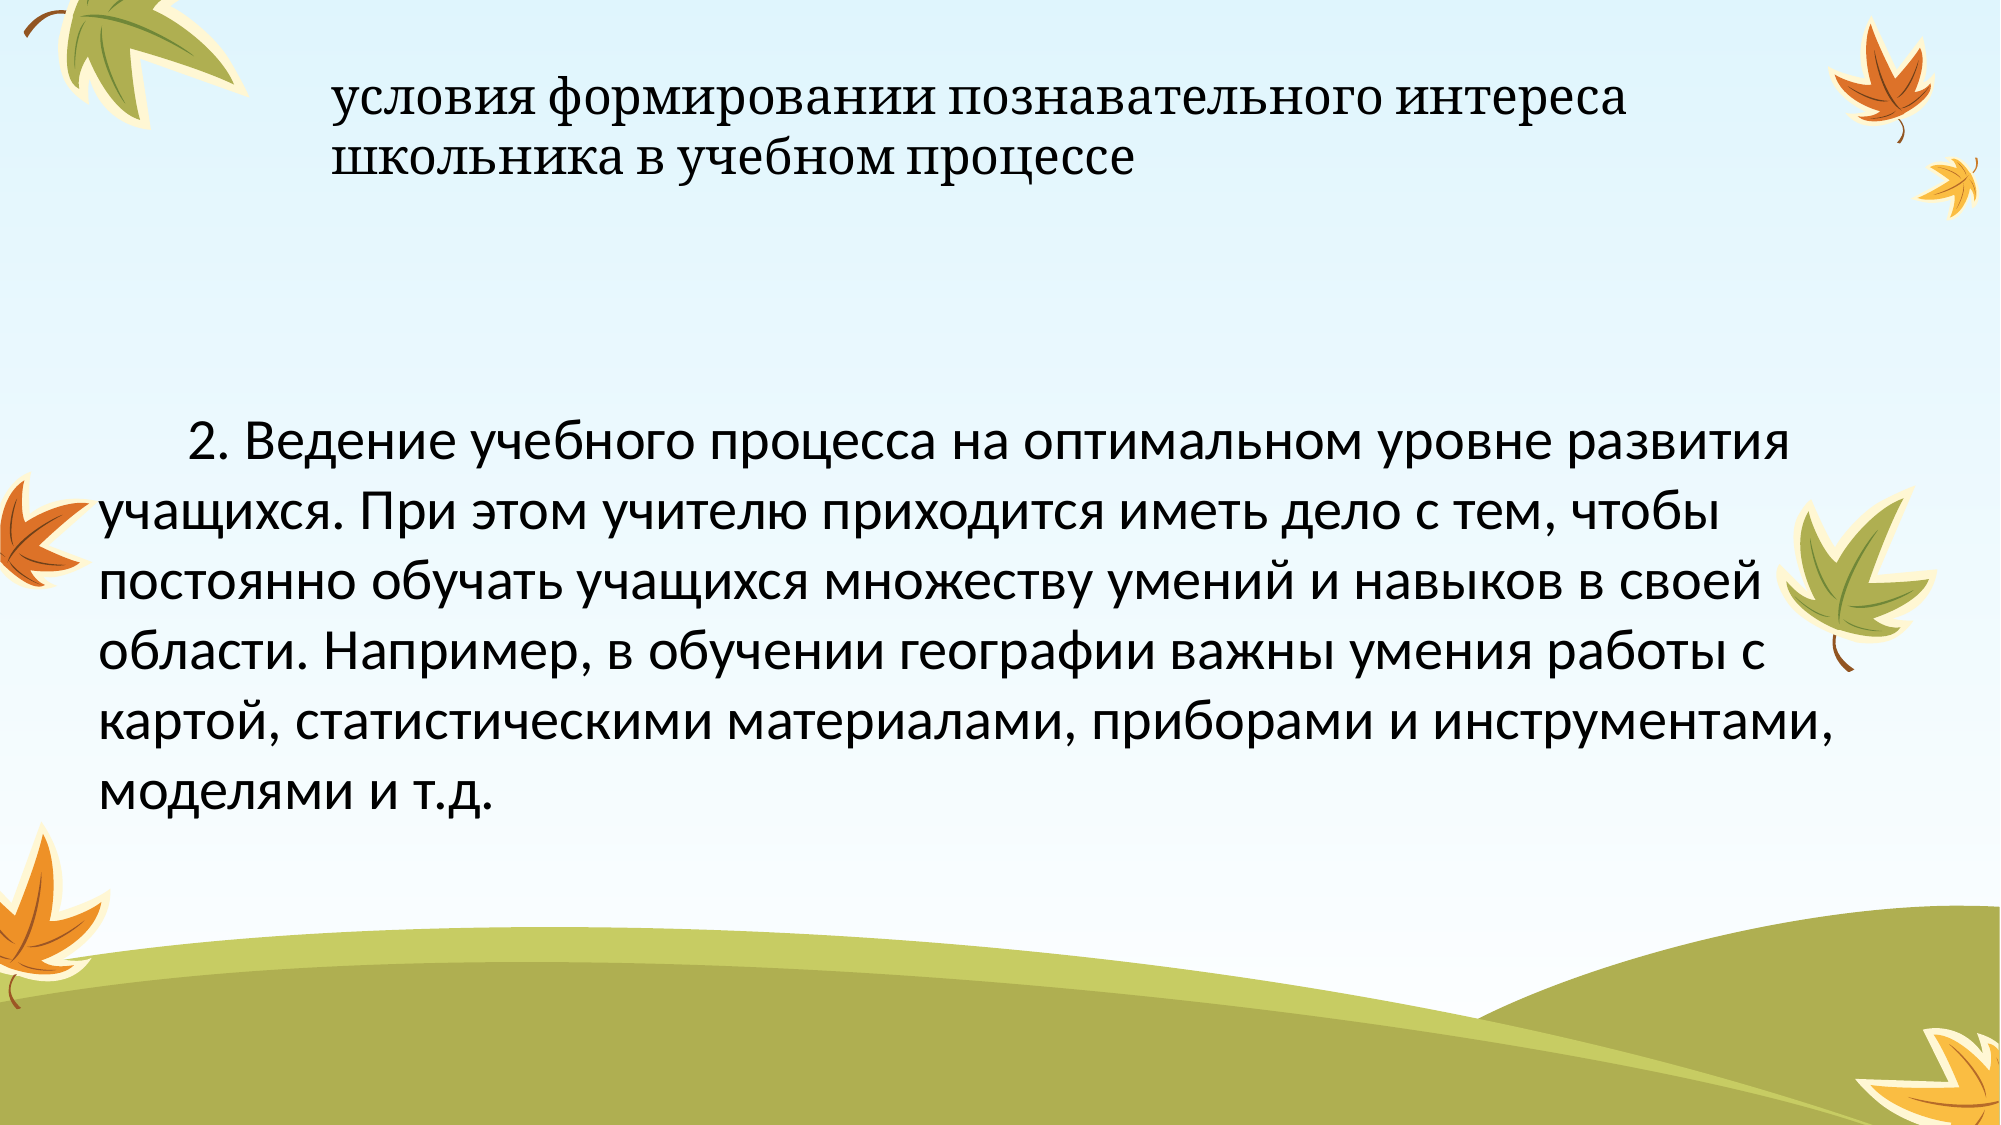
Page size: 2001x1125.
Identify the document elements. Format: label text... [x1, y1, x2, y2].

text_box 2. Ведение учебного процесса на оптимальном уровне развития учащихся. При этом учителю приходится иметь дело с тем, чтобы постоянно обучать учащихся множеству умений и навыков в своей области. Например, в обучении географии важны умения работы с картой, статистическими материалами, приборами и инструментами, моделями и т.д. [83, 394, 1933, 829]
text_box условия формировании познавательного интереса школьника в учебном процессе [316, 57, 1767, 192]
